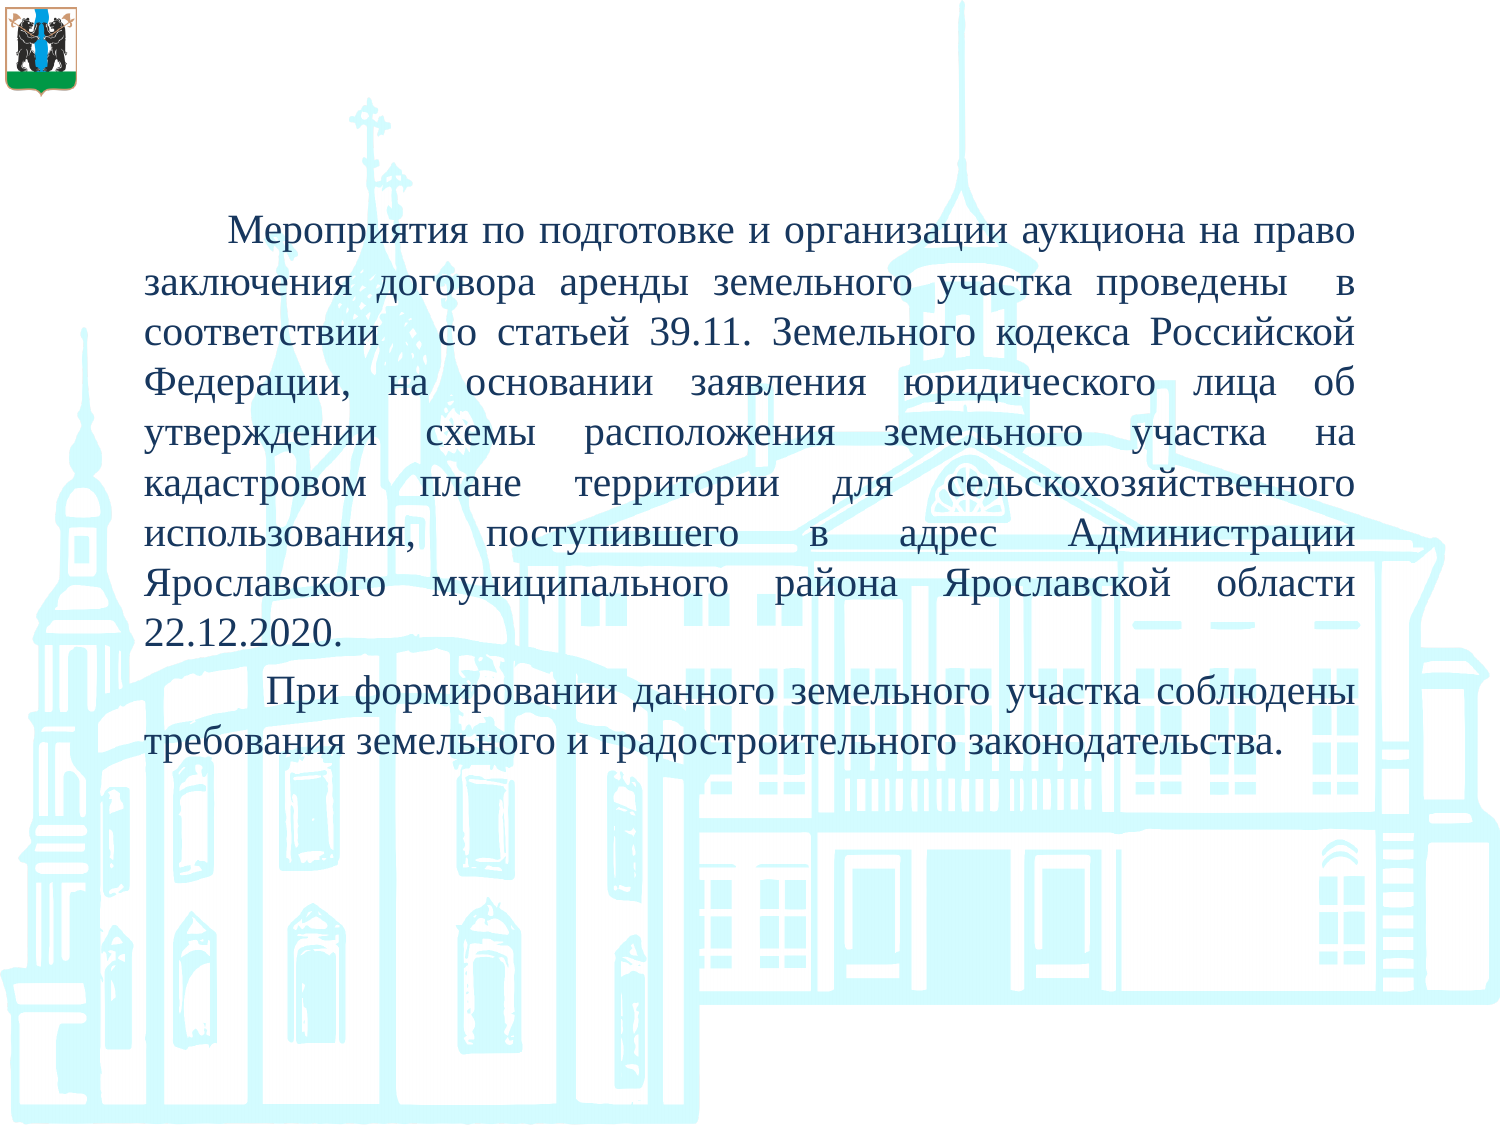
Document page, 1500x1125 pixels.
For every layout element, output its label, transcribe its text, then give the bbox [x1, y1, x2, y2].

picture [5, 7, 77, 97]
subtitle Мероприятия по подготовке и организации аукциона на право заключения договора аренды земельного участка проведены в соответствии со статьей 39.11. Земельного кодекса Российской Федерации, на основании заявления юридического лица об утверждении схемы расположения земельного участка на кадастровом плане территории для сельскохозяйственного использования, поступившего в адрес Администрации Ярославского муниципального района Ярославской области 22.12.2020. При формировании данного земельного участка соблюдены требования земельного и градостроительного законодательства. [128, 105, 1372, 903]
